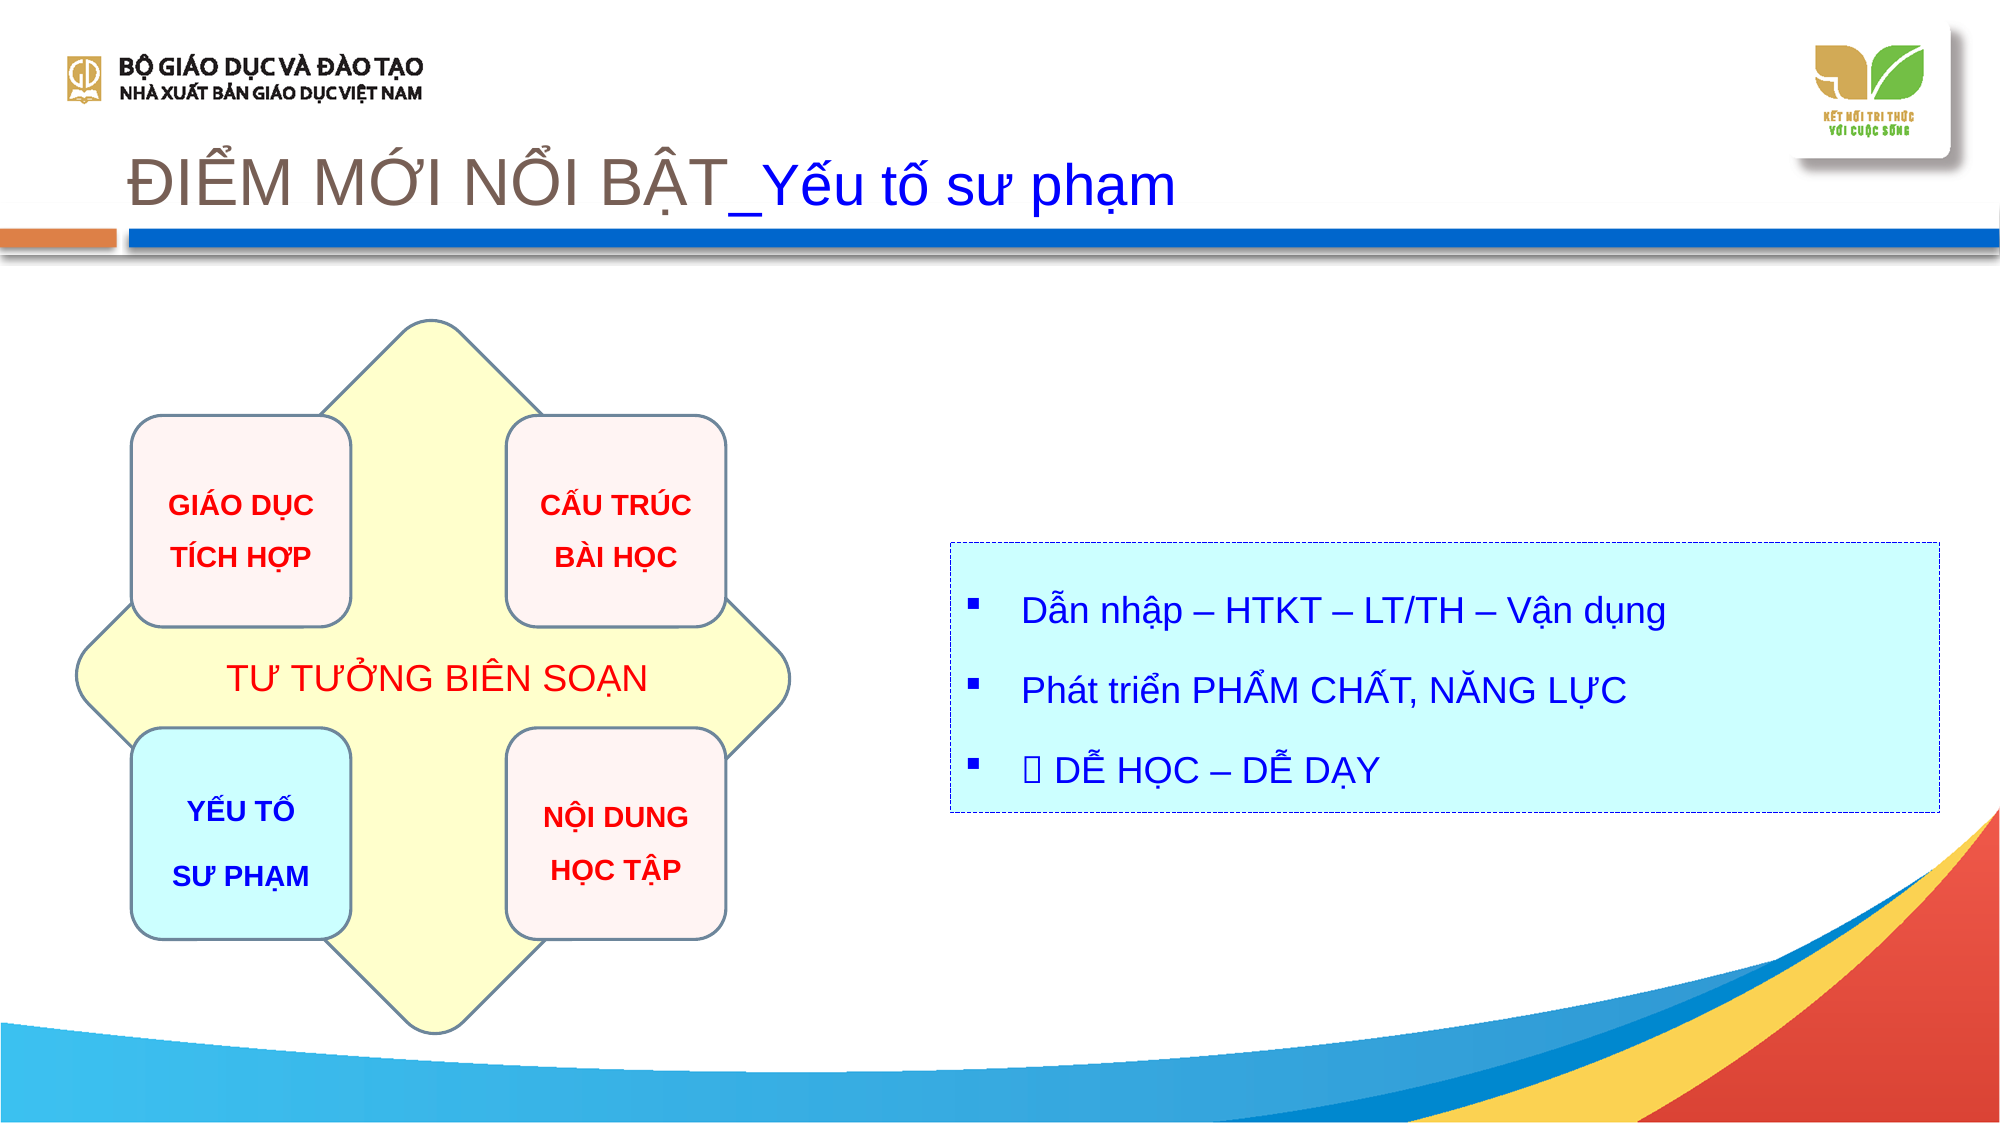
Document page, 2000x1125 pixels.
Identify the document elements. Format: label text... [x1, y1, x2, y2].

text_box GIÁO DỤC TÍCH HỢP [129, 413, 353, 629]
title ĐIỂM MỚI NỔI BẬT_Yếu tố sư phạm [112, 122, 1628, 236]
text_box [86, 318, 776, 646]
picture [0, 0, 2000, 202]
text_box TƯ TƯỞNG BIÊN SOẠN [6, 646, 869, 707]
text_box NỘI DUNG HỌC TẬP [504, 726, 728, 942]
picture [0, 255, 2000, 1125]
text_box [89, 707, 781, 1036]
text_box CẤU TRÚC BÀI HỌC [504, 413, 728, 629]
text_box YẾU TỐ SƯ PHẠM [129, 726, 353, 942]
text_box Dẫn nhập – HTKT – LT/TH – Vận dụng Phát triển PHẨM CHẤT, NĂNG LỰC  DỄ HỌC – DỄ DẠY [948, 541, 1941, 814]
